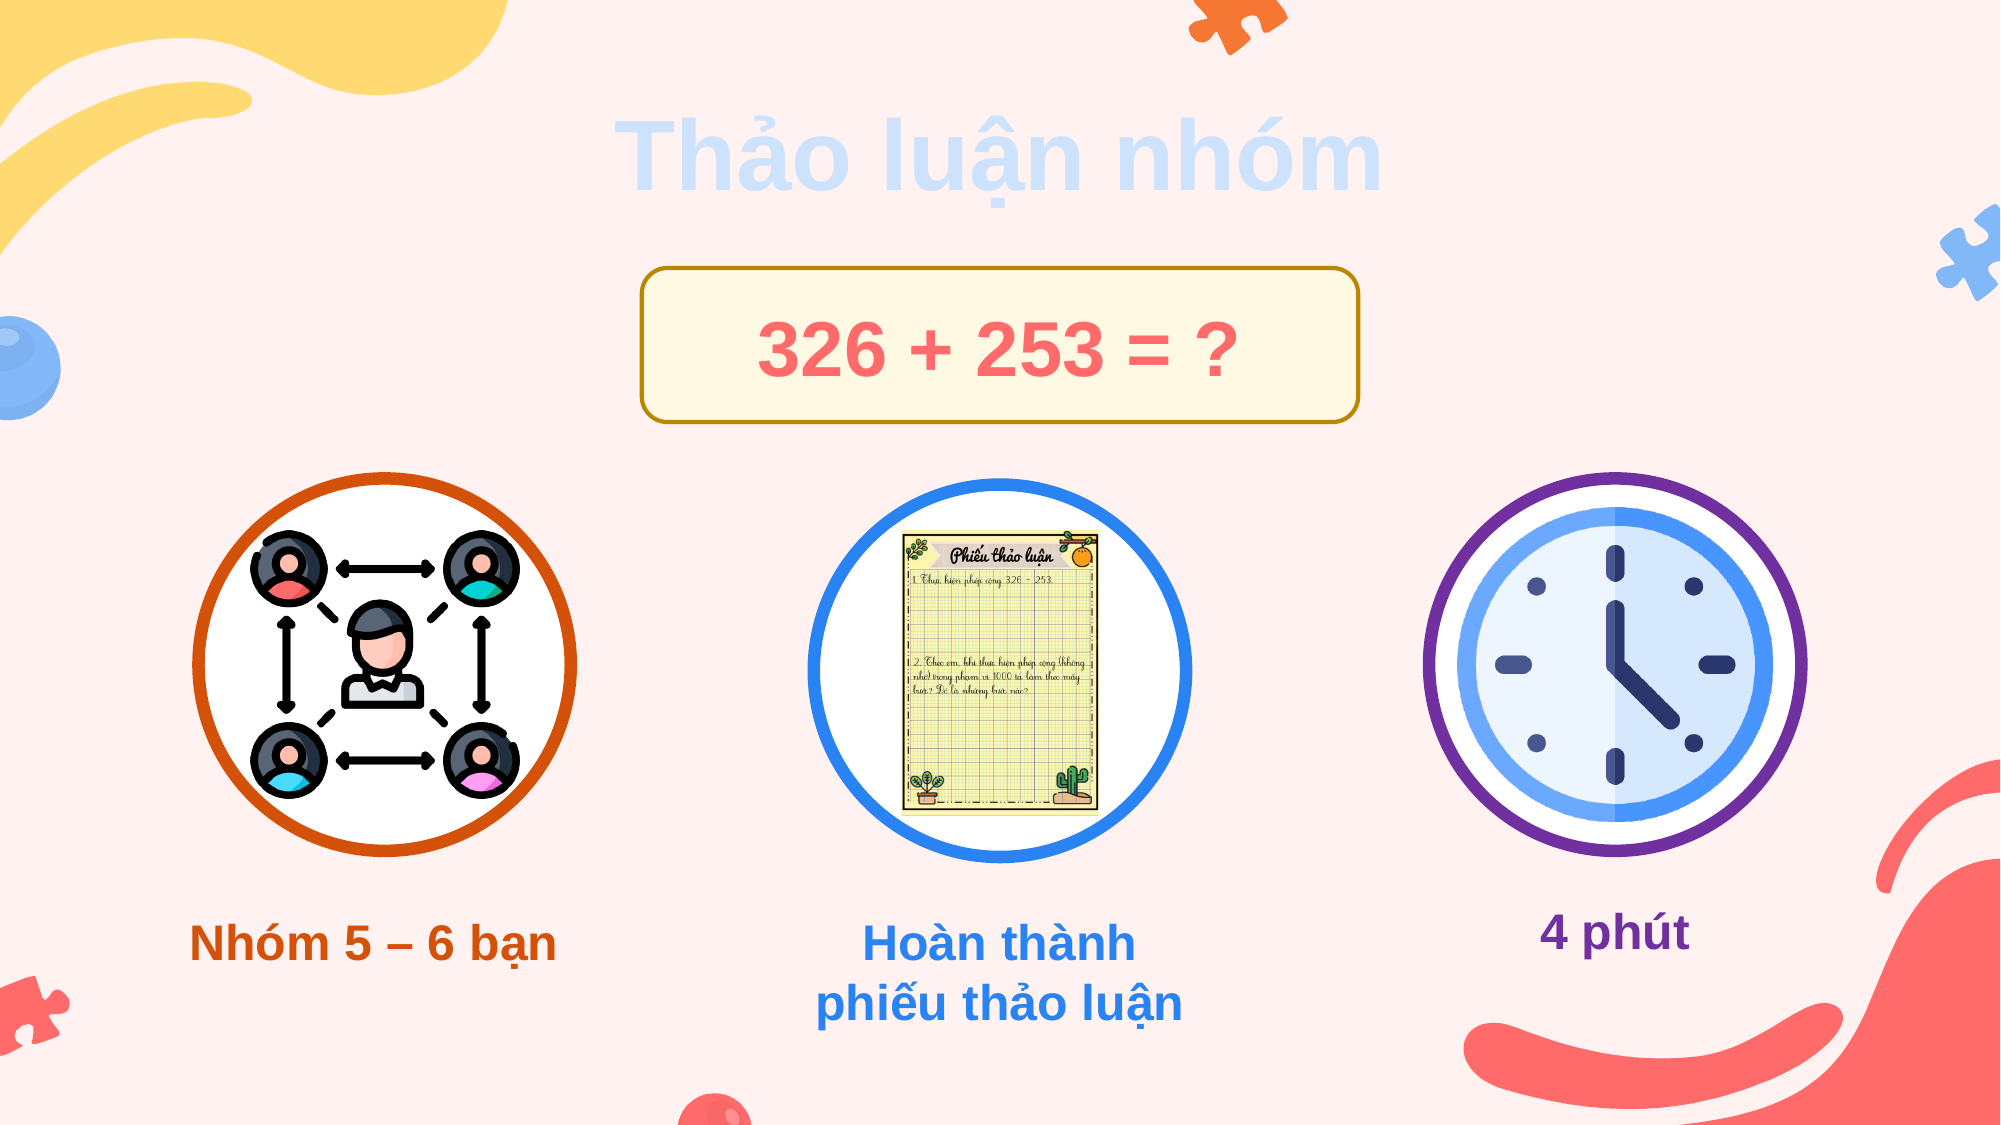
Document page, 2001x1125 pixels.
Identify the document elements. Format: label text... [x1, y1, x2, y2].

text_box Nhóm 5 – 6 bạn [174, 902, 595, 978]
text_box Thảo luận nhóm [523, 82, 1477, 218]
text_box [196, 539, 244, 790]
text_box 4 phút [1404, 892, 1826, 968]
text_box [255, 476, 515, 528]
text_box [1515, 476, 1716, 505]
text_box [1426, 570, 1452, 759]
text_box [1778, 569, 1804, 760]
text_box [263, 809, 506, 853]
text_box 326 + 253 = ? [639, 265, 1361, 425]
text_box [1527, 831, 1704, 853]
picture [250, 529, 520, 800]
text_box [523, 536, 573, 793]
text_box [811, 482, 1189, 860]
picture [1457, 506, 1773, 823]
picture [901, 529, 1099, 816]
text_box Hoàn thành phiếu thảo luận [789, 902, 1211, 1038]
